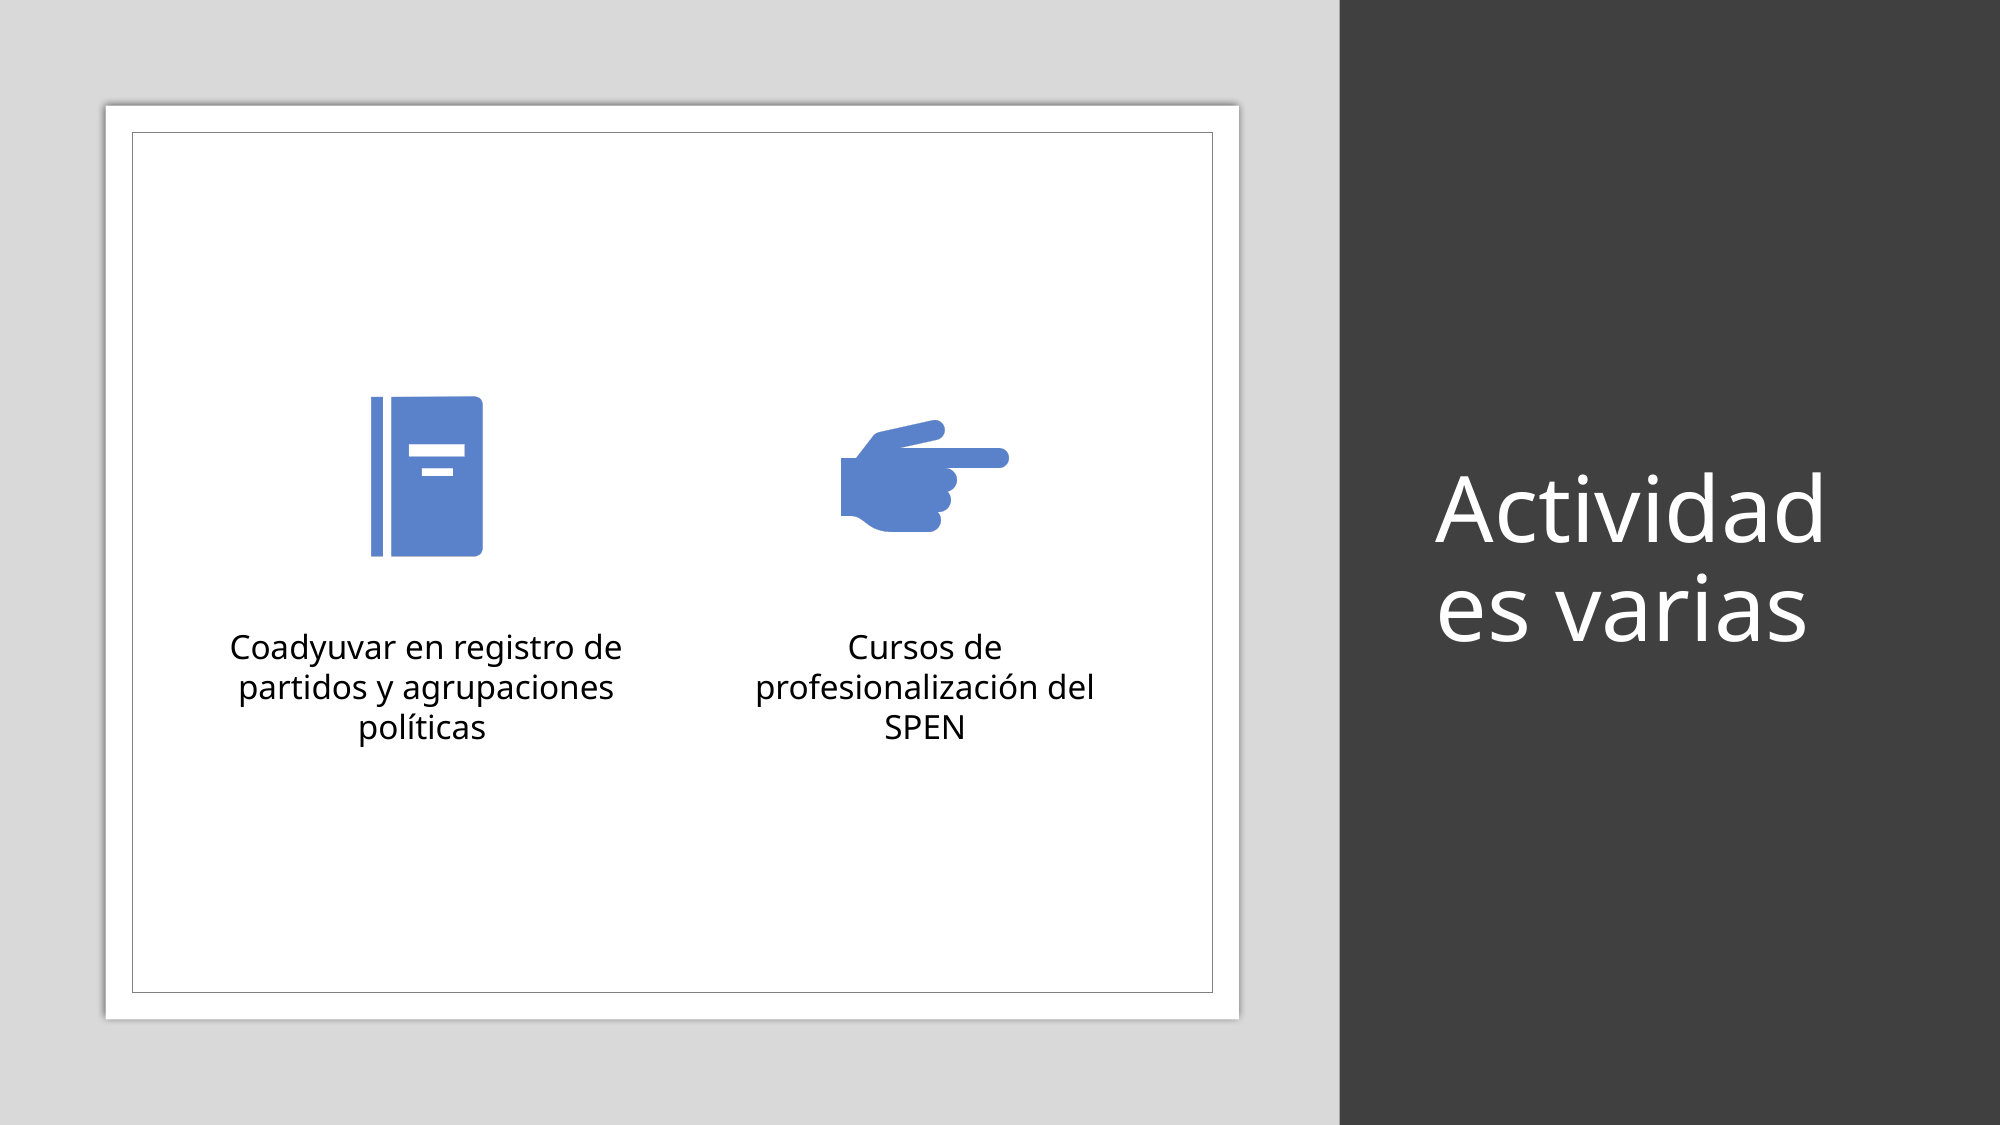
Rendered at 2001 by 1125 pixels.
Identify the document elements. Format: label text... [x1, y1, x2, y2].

text_box [1341, 0, 2000, 1125]
text_box [105, 105, 1239, 1020]
text_box [132, 132, 1213, 993]
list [211, 211, 1141, 914]
title Actividades varias [1420, 105, 1895, 1020]
text_box [0, 0, 1341, 1125]
